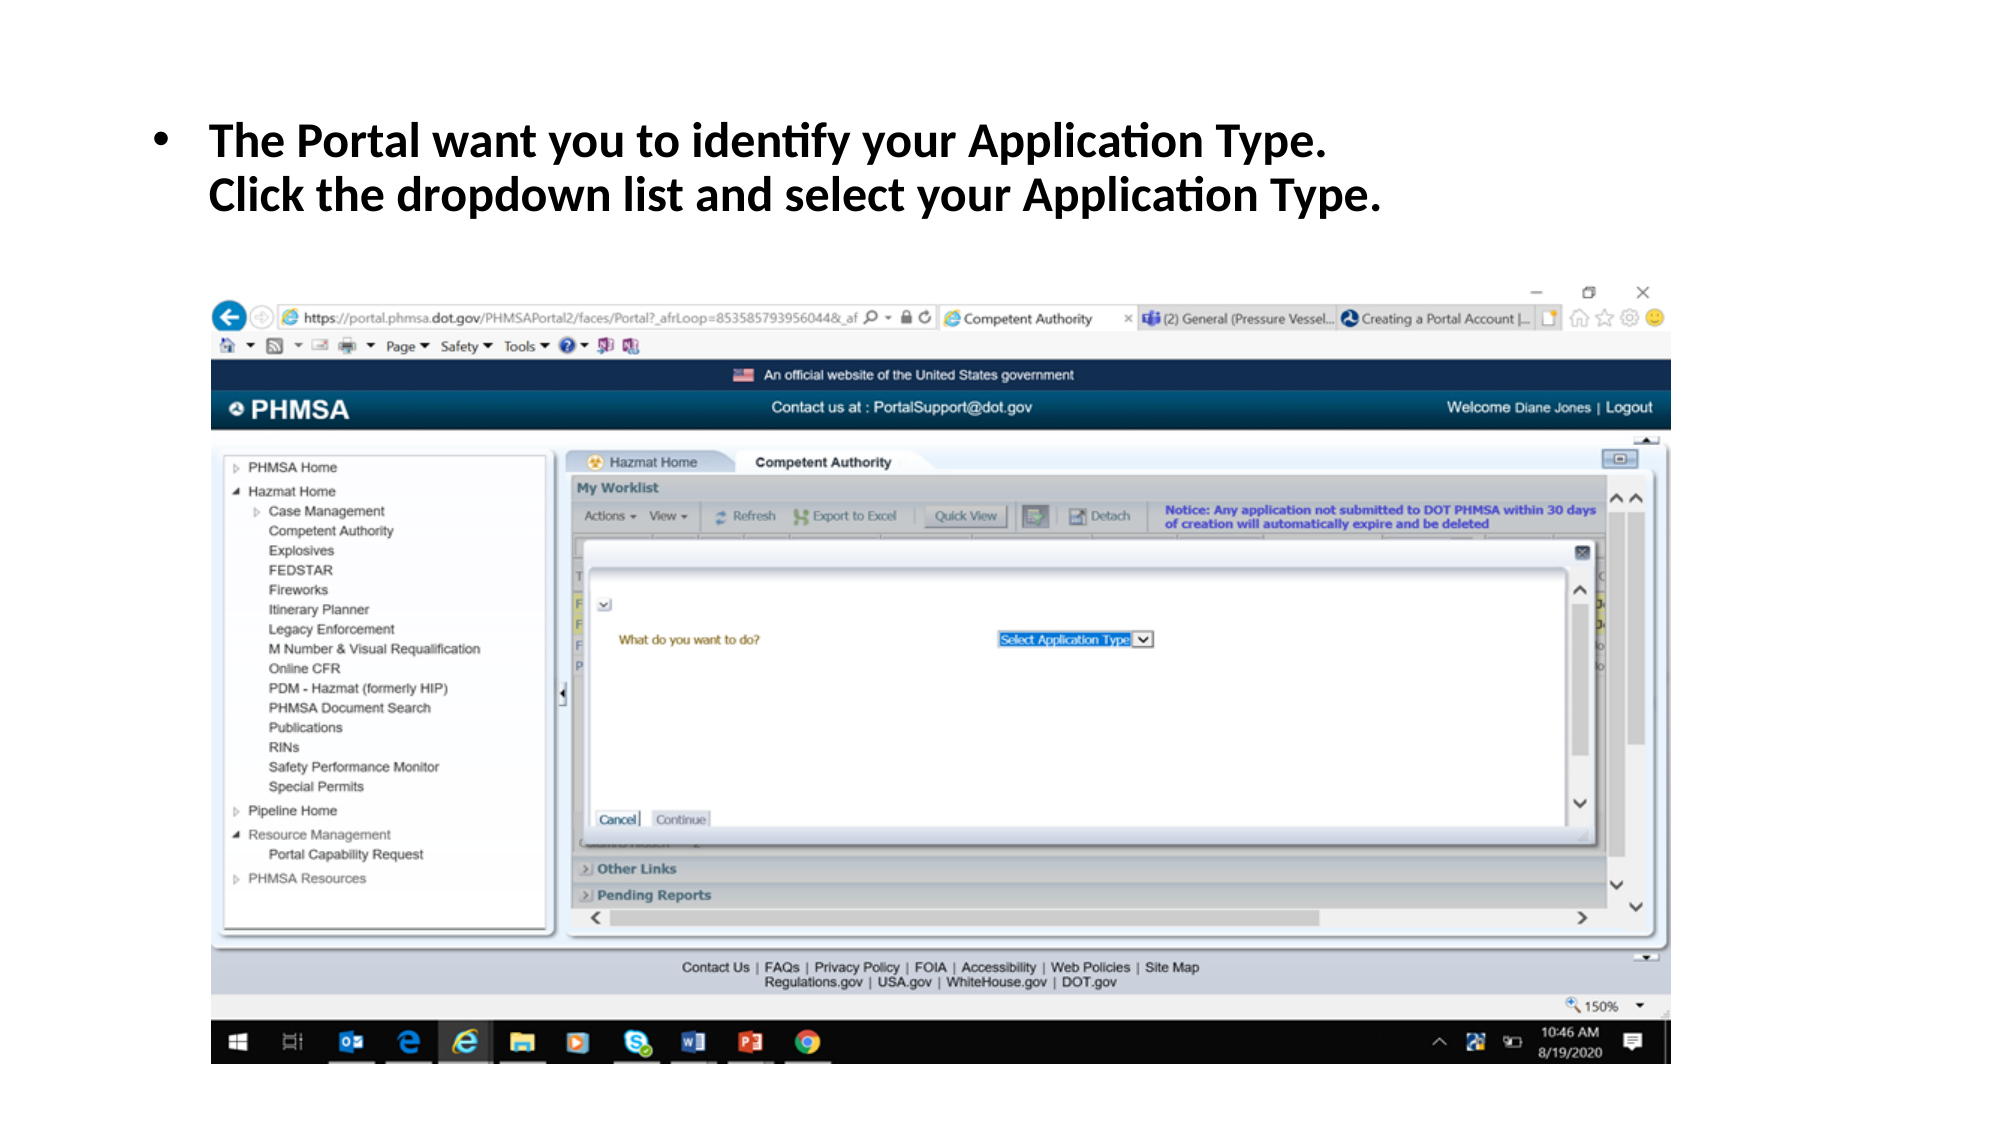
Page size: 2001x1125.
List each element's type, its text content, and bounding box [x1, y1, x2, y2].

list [211, 277, 1671, 1064]
title The Portal want you to identify your Application Type. Click the dropdown list and select your Application Type. [137, 59, 1863, 278]
